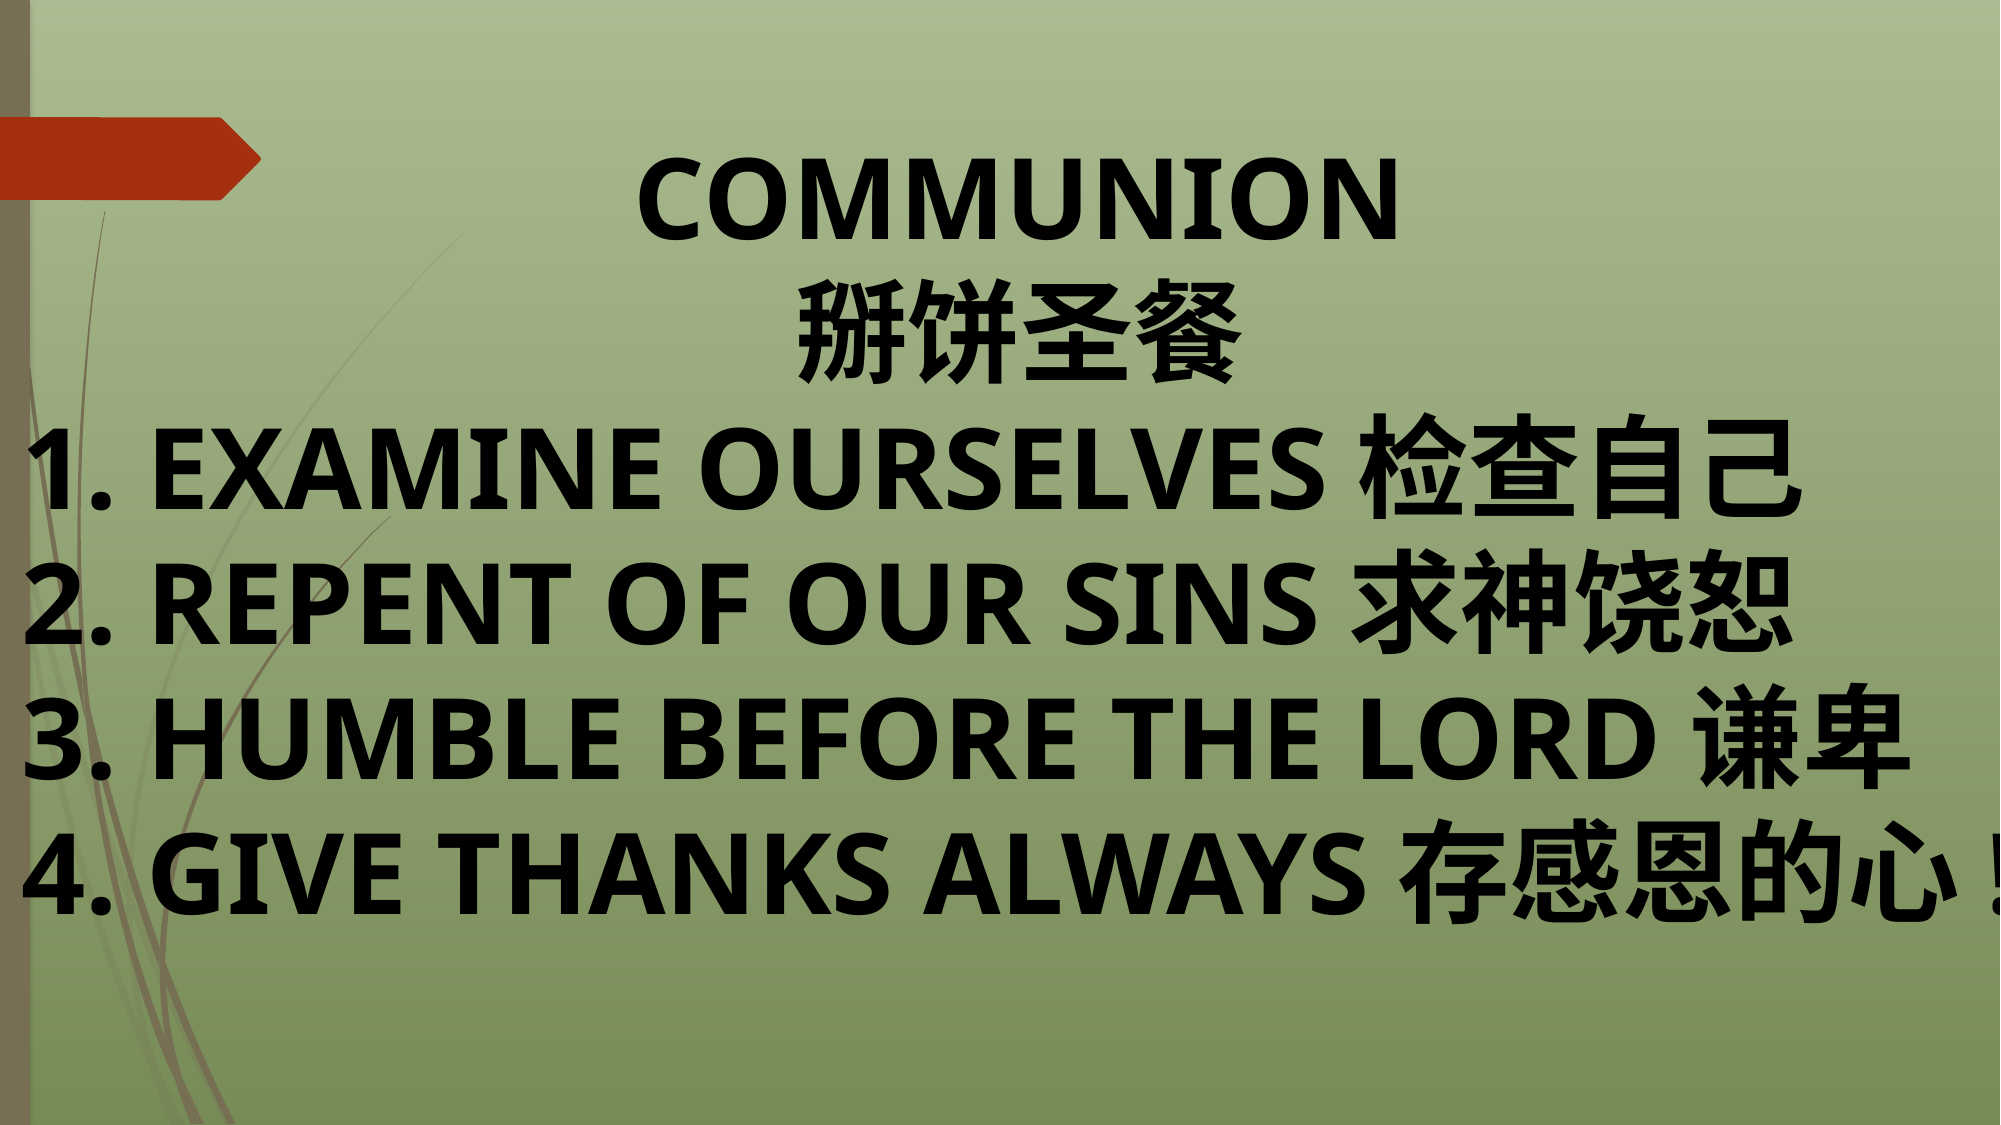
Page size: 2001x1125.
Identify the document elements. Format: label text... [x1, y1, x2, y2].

text_box COMMUNION 掰饼圣餐 1. EXAMINE OURSELVES检查自己 2. REPENT OF OUR SINS求神饶恕 3. HUMBLE BEFORE THE LORD谦卑 4. GIVE THANKS ALWAYS存感恩的心! [6, 119, 2000, 945]
